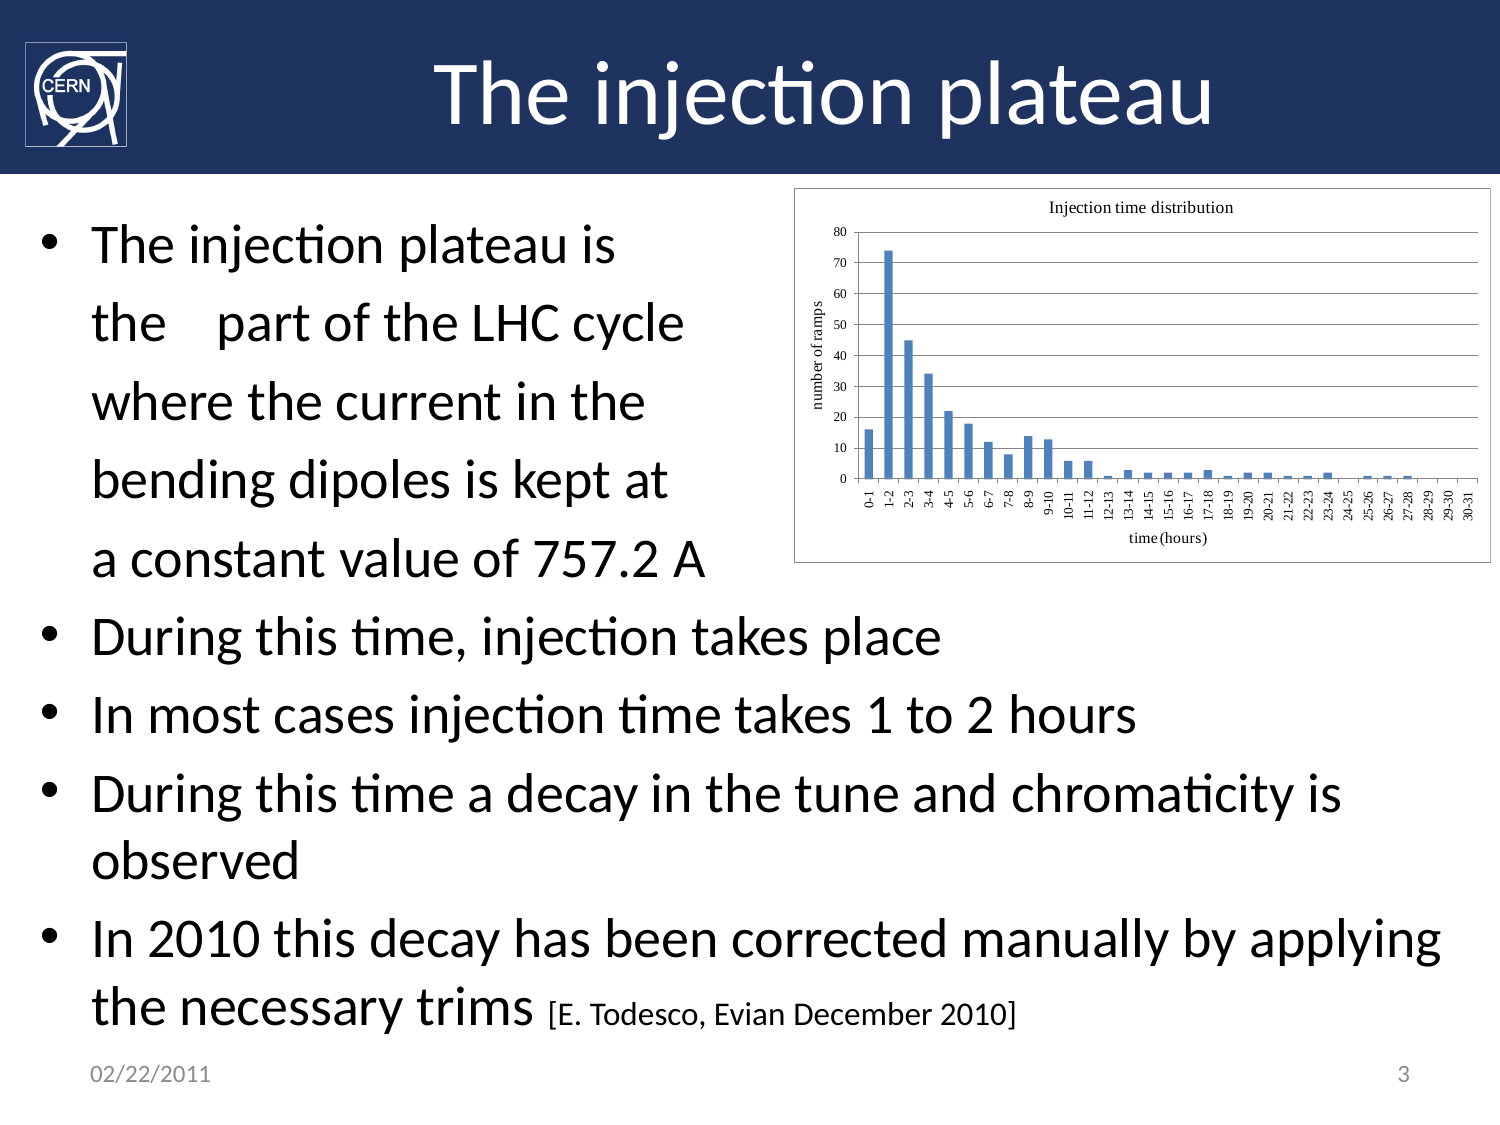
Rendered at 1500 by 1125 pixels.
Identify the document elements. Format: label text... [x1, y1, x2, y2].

picture [792, 187, 1491, 563]
slide_number 3 [1074, 1042, 1425, 1103]
title The injection plateau [150, 0, 1500, 175]
text_box The injection plateau is the part of the LHC cycle where the current in the bending dipoles is kept at a constant value of 757.2 A During this time, injection takes place In most cases injection time takes 1 to 2 hours During this time a decay in the tune and chromaticity is observed In 2010 this decay has been corrected manually by applying the necessary trims [E. Todesco, Evian December 2010] [24, 200, 1463, 1050]
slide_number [75, 1042, 425, 1103]
picture [18, 35, 133, 152]
